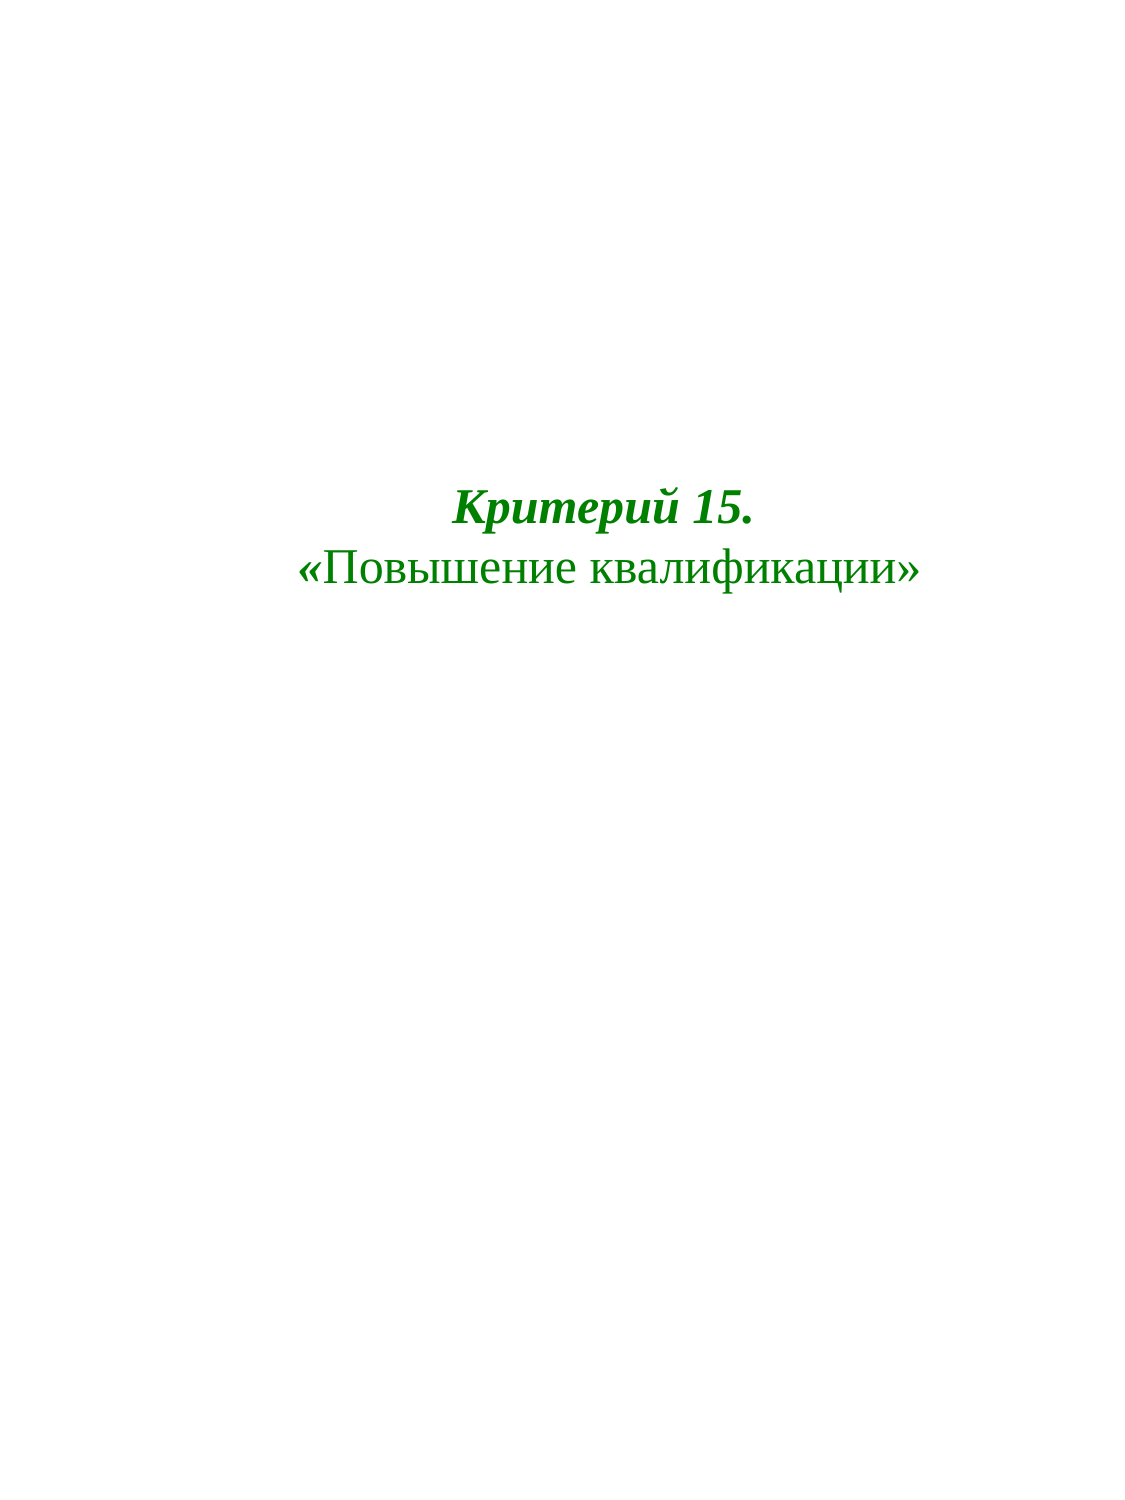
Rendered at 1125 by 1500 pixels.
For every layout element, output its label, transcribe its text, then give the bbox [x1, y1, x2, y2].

text_box Критерий 15. «Повышение квалификации» [125, 466, 1094, 602]
